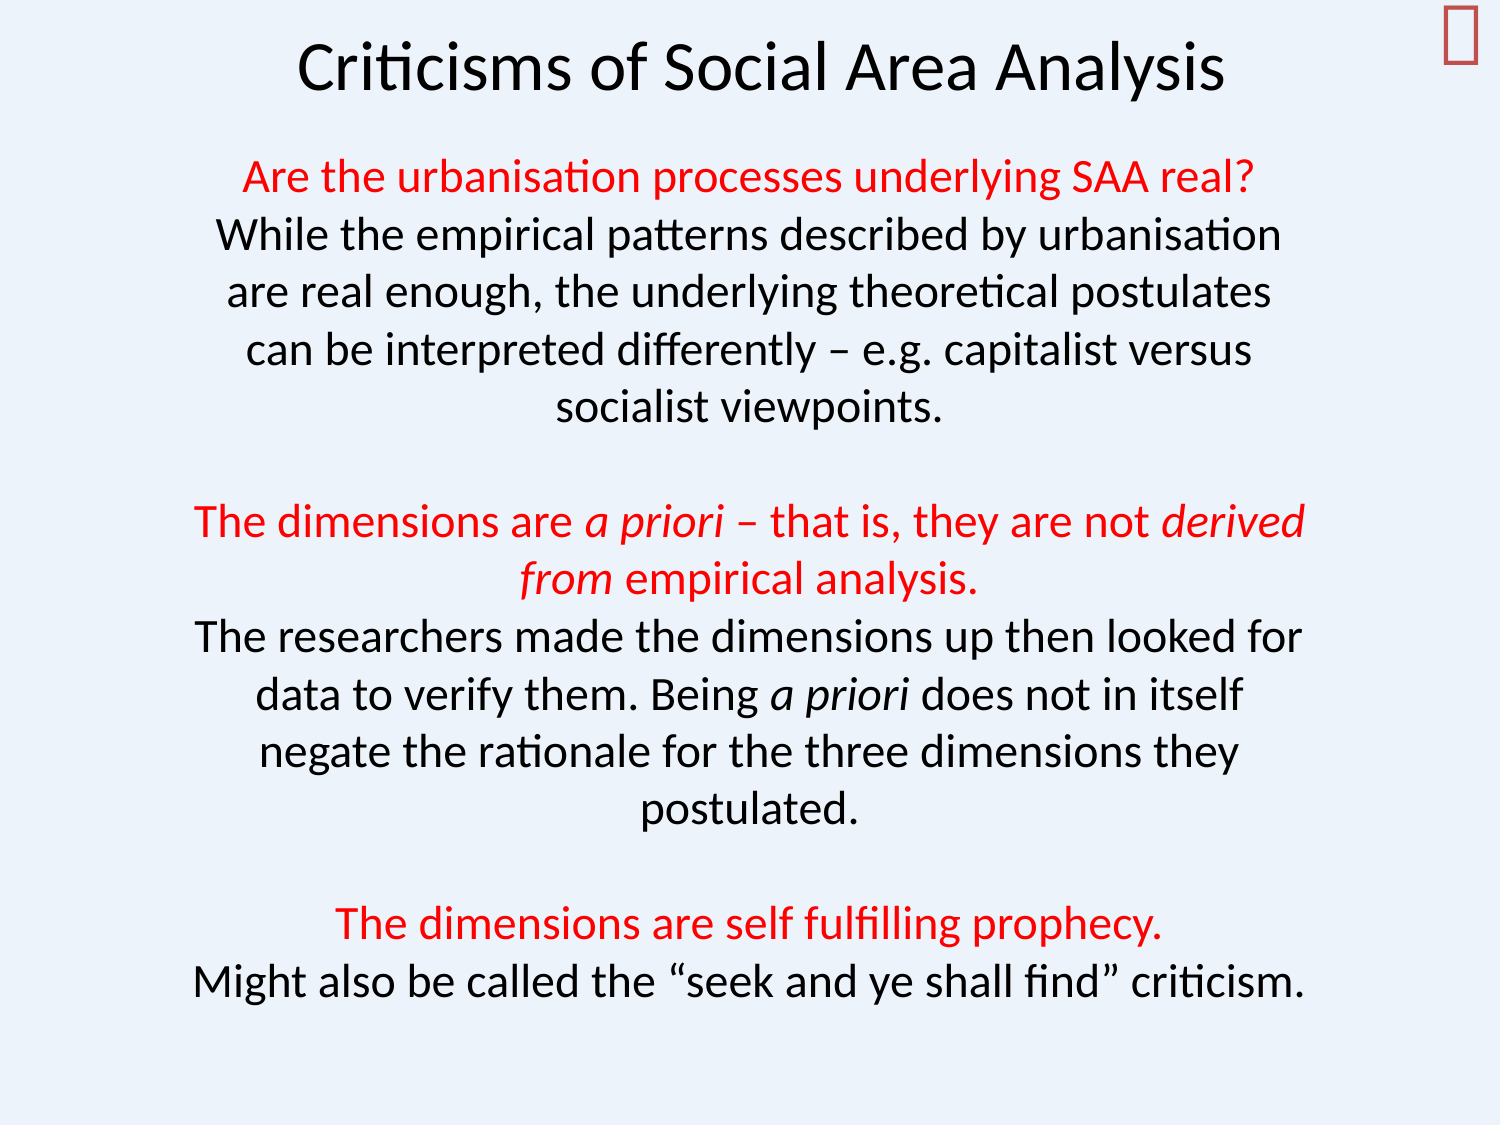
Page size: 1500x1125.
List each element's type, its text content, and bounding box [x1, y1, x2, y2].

text_box Criticisms of Social Area Analysis [124, 12, 1400, 113]
text_box Are the urbanisation processes underlying SAA real? While the empirical patterns described by urbanisation are real enough, the underlying theoretical postulates can be interpreted differently – e.g. capitalist versus socialist viewpoints. The dimensions are a priori – that is, they are not derived from empirical analysis. The researchers made the dimensions up then looked for data to verify them. Being a priori does not in itself negate the rationale for the three dimensions they postulated. The dimensions are self fulfilling prophecy. Might also be called the “seek and ye shall find” criticism. [174, 137, 1325, 1015]
text_box  [1421, 0, 1500, 90]
